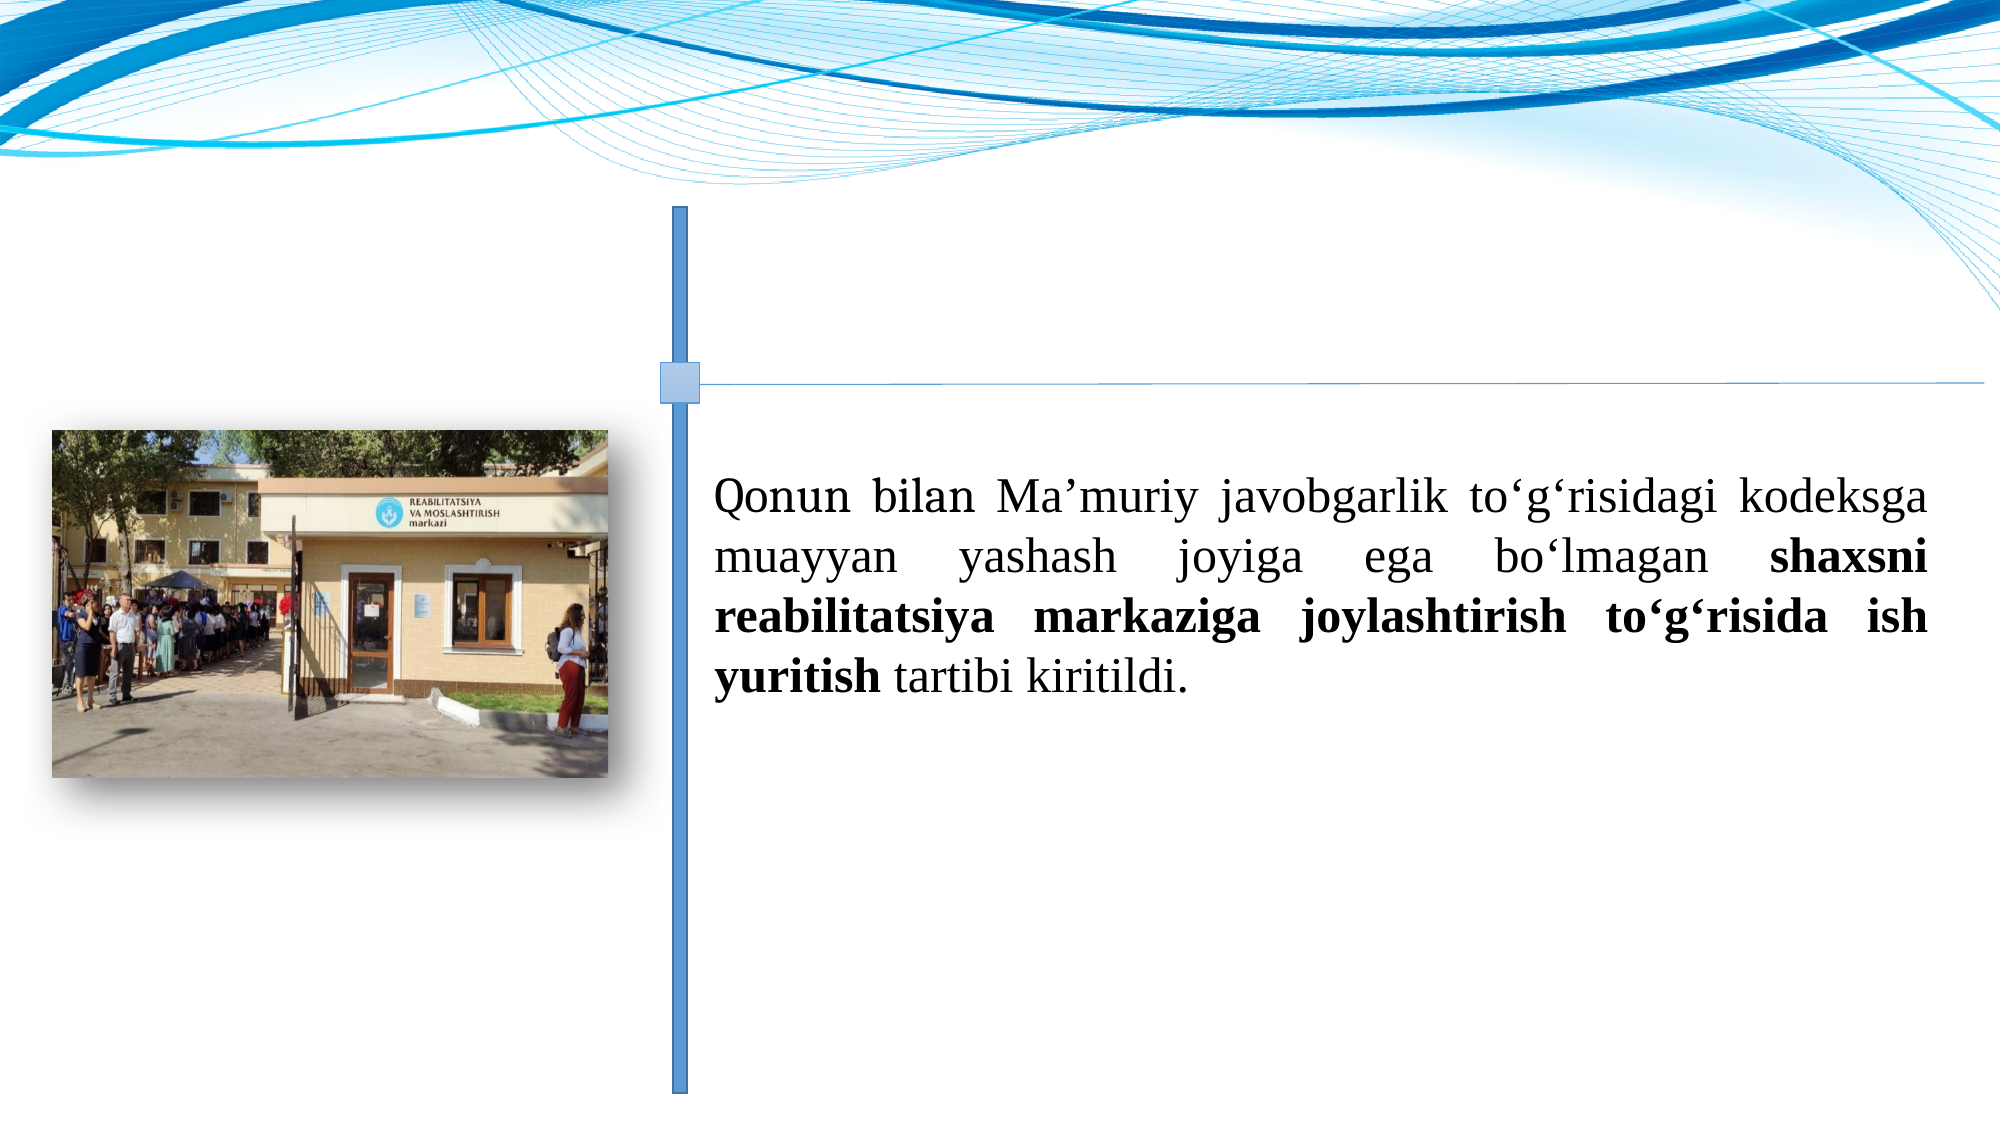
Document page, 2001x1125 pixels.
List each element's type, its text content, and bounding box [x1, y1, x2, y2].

picture [0, 0, 315, 115]
picture [0, 0, 2000, 311]
text_box [672, 404, 688, 1094]
text_box Qonun bilan Ma’muriy javobgarlik to‘g‘risidagi kodeksga muayyan yashash joyiga ega bo‘lmagan shaxsni reabilitatsiya markaziga joylashtirish to‘g‘risida ish yuritish tartibi kiritildi. [699, 455, 1943, 710]
picture [961, 0, 1791, 48]
picture [51, 430, 609, 778]
text_box [672, 311, 688, 362]
text_box [660, 362, 700, 404]
